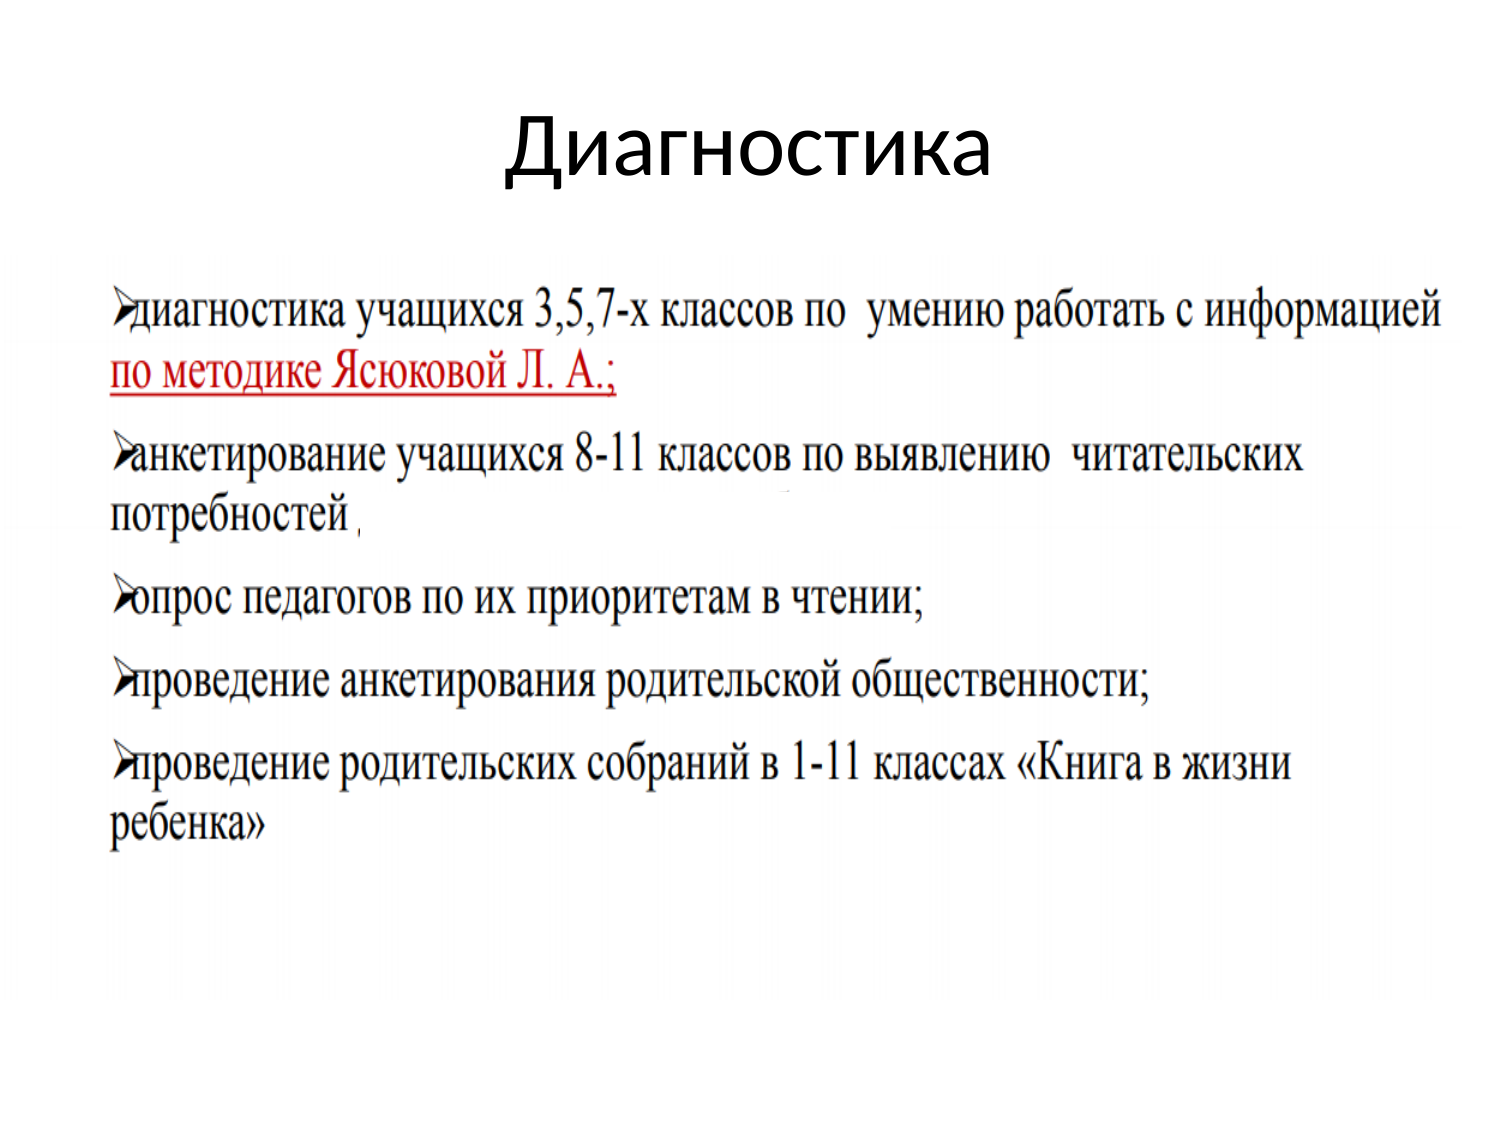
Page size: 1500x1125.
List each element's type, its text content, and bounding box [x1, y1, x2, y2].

title Диагностика [75, 45, 1425, 233]
picture [4, 255, 1462, 1000]
